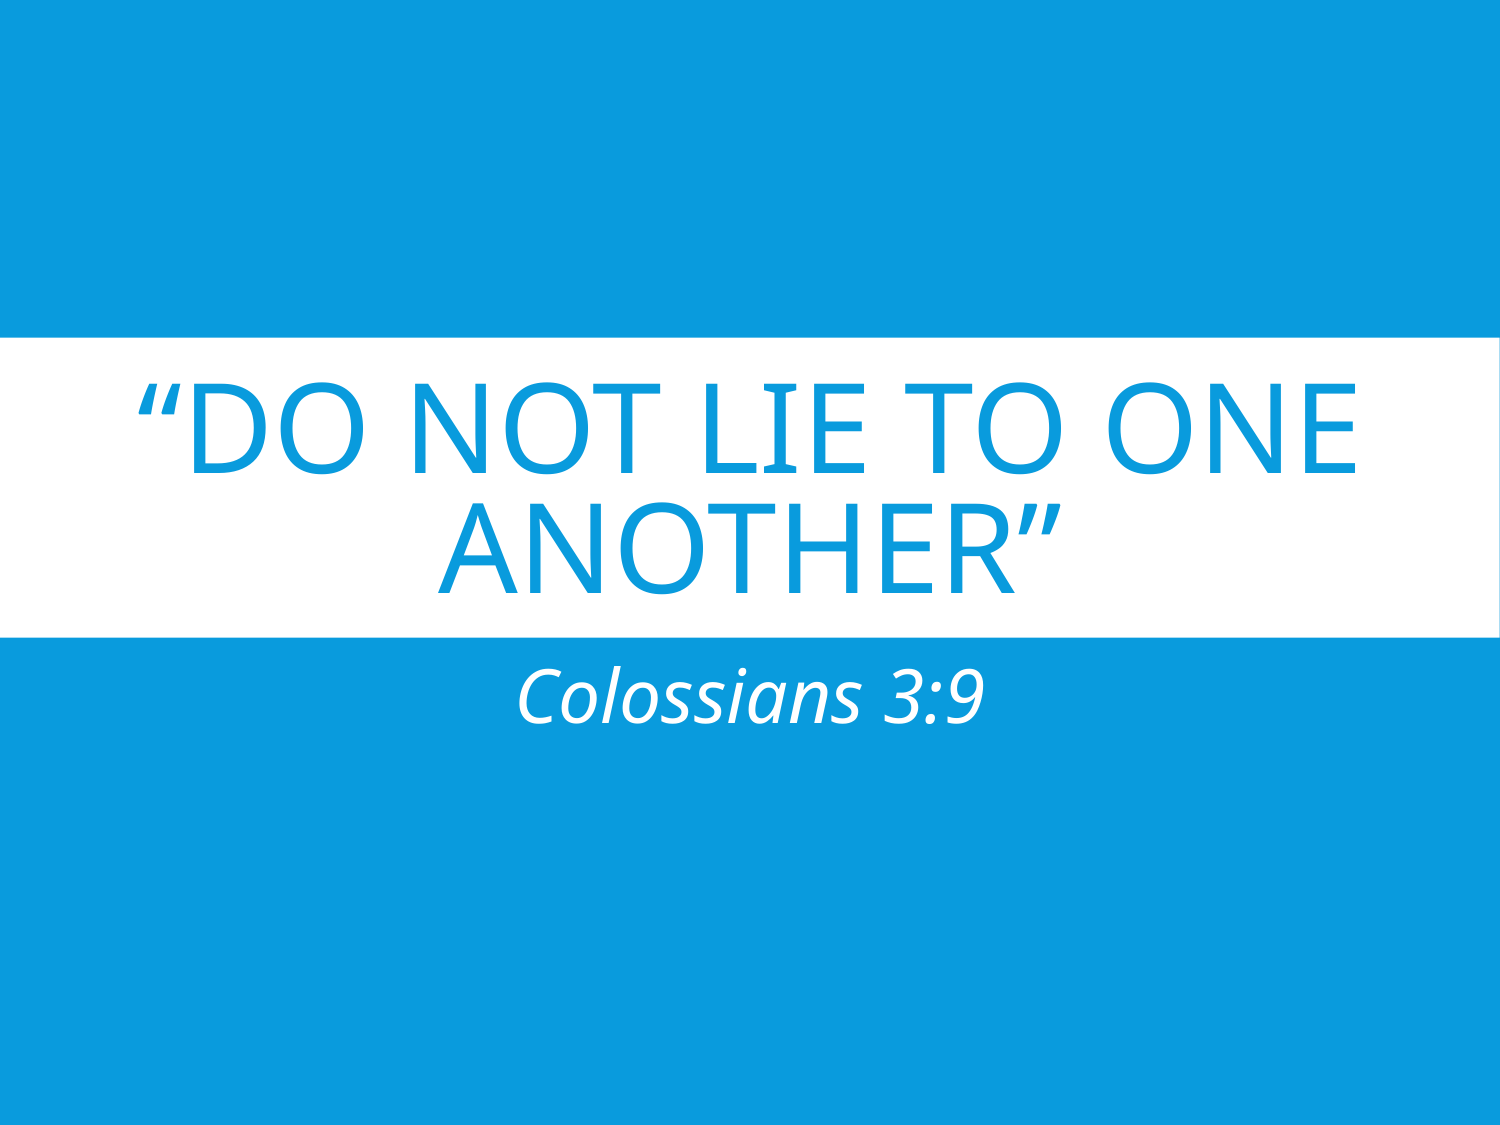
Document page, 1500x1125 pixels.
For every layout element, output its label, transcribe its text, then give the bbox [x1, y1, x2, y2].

subtitle Colossians 3:9 [187, 651, 1313, 867]
title “Do not lie to one another” [45, 355, 1457, 641]
